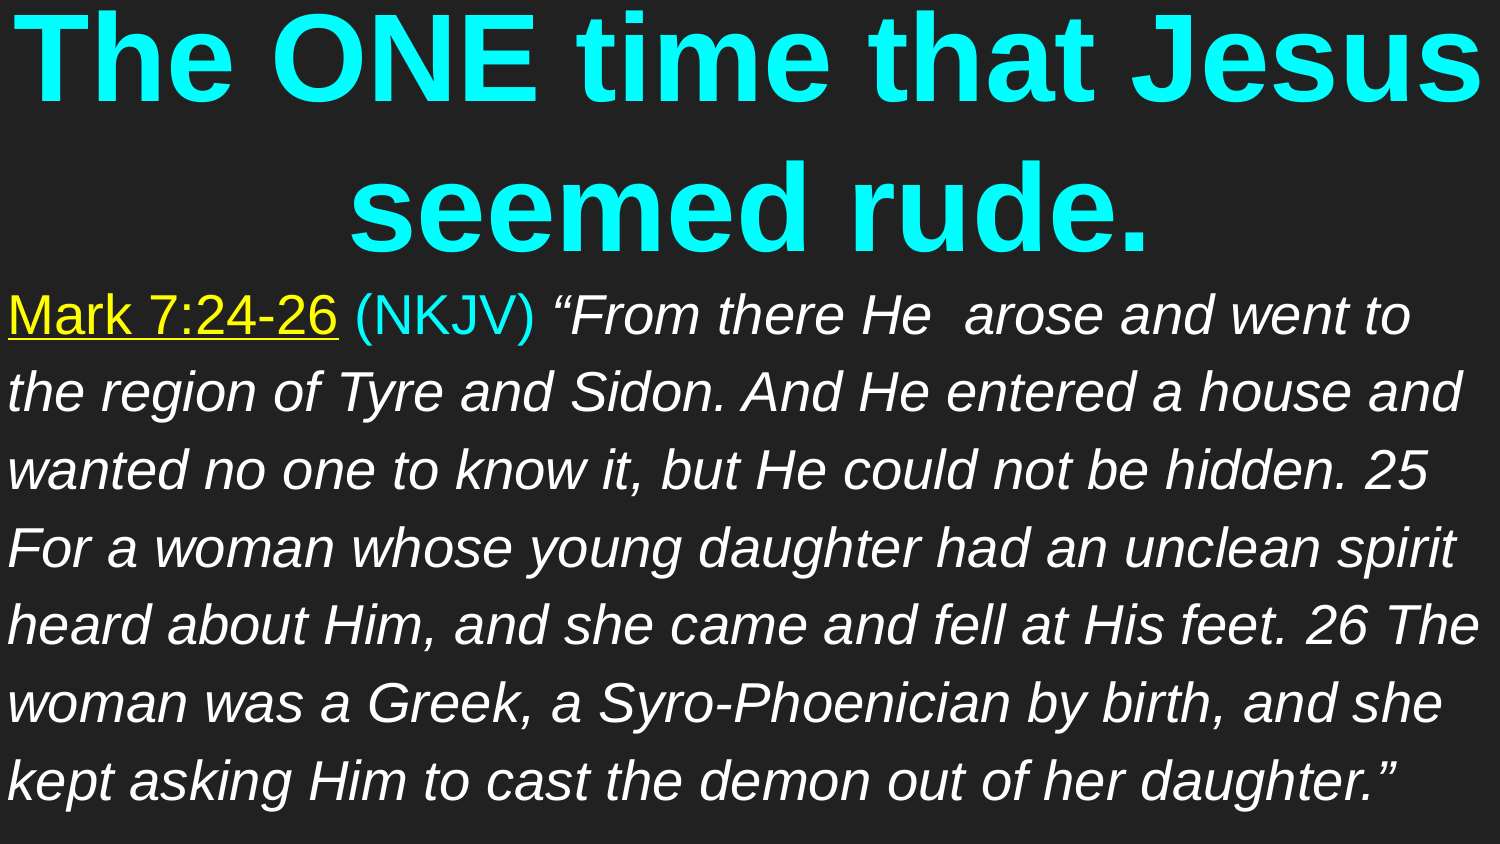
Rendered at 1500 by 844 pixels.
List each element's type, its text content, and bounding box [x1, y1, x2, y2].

title The ONE time that Jesus seemed rude. [0, 0, 1500, 252]
subtitle Mark 7:24-26 (NKJV) “From there He arose and went to the region of Tyre and Sidon. And He entered a house and wanted no one to know it, but He could not be hidden. 25 For a woman whose young daughter had an unclean spirit heard about Him, and she came and fell at His feet. 26 The woman was a Greek, a Syro-Phoenician by birth, and she kept asking Him to cast the demon out of her daughter.” [0, 252, 1500, 844]
